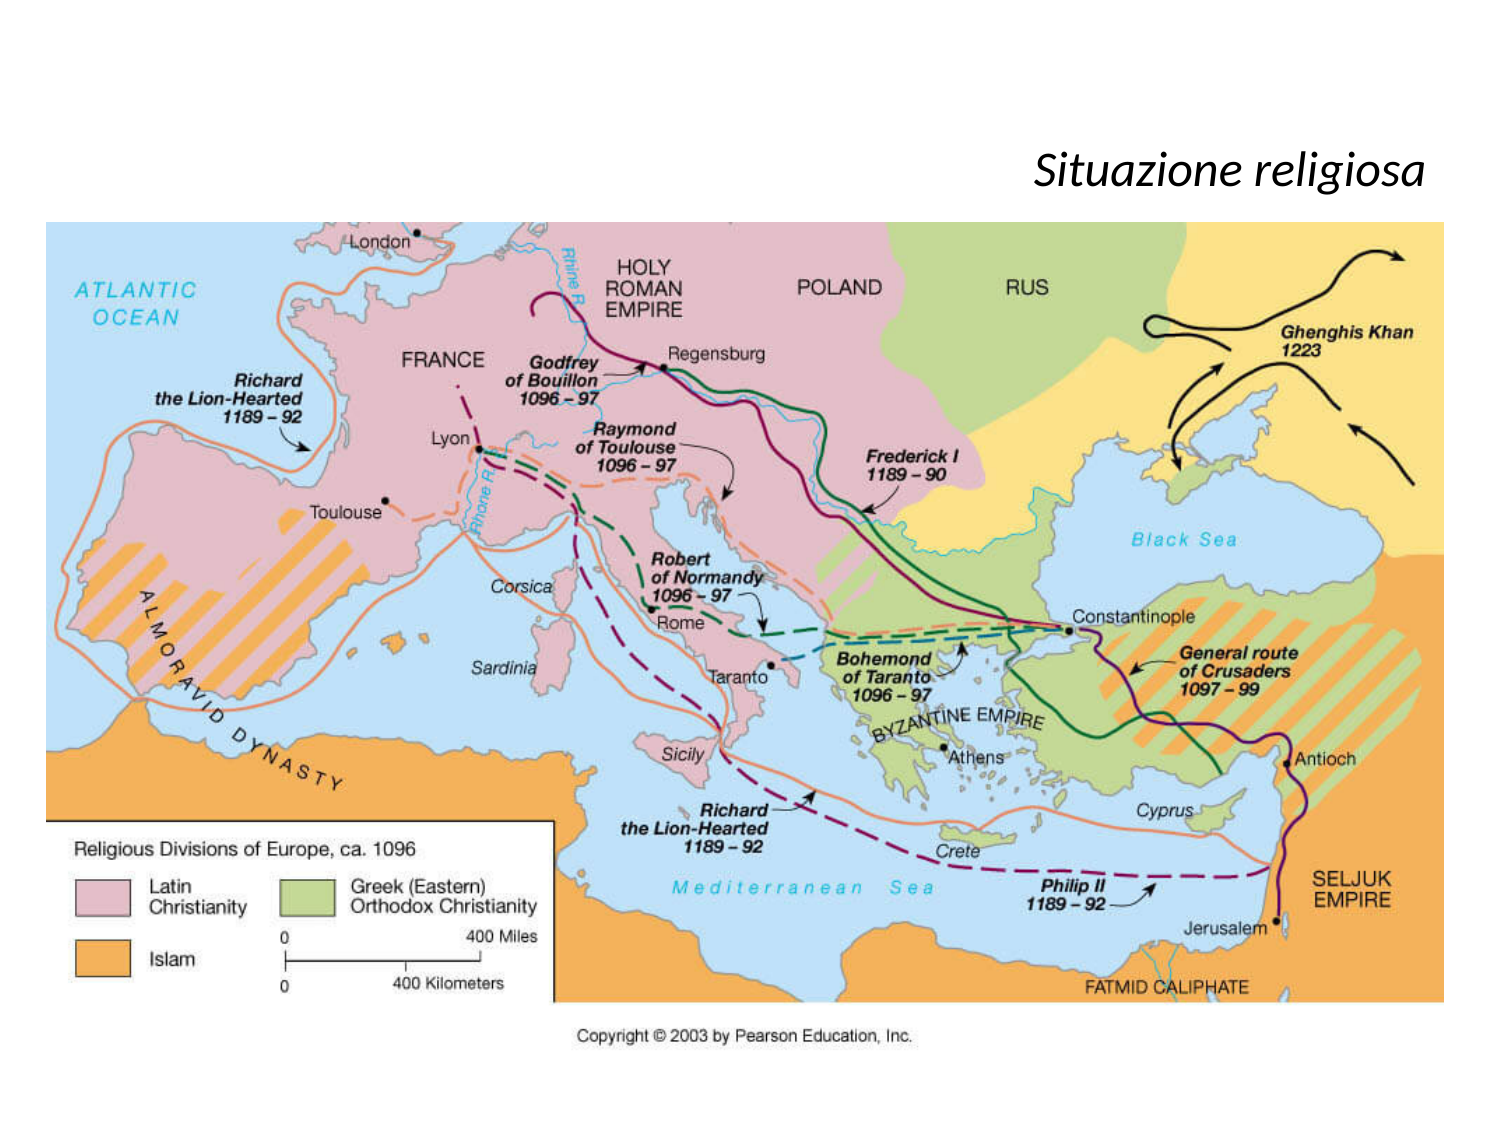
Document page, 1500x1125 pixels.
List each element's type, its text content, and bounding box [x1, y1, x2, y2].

picture [46, 222, 1445, 1067]
text_box Situazione religiosa [597, 128, 1442, 204]
